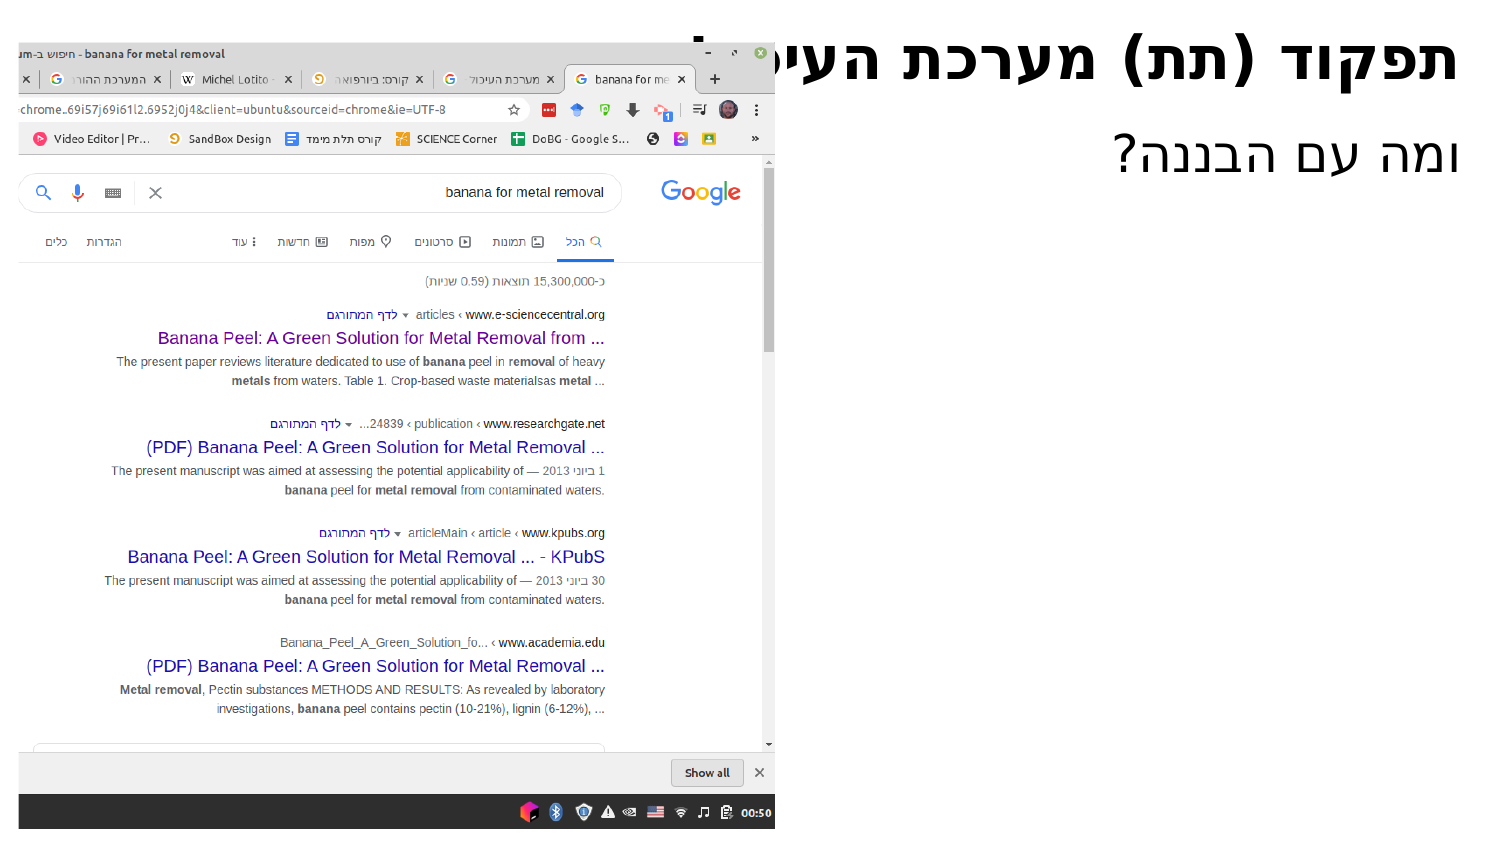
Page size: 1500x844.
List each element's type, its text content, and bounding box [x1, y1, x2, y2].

text_box ומה עם הבננה? [779, 105, 1477, 212]
picture [18, 41, 776, 829]
text_box תפקוד (תת) מערכת העיכול [107, 4, 1477, 105]
